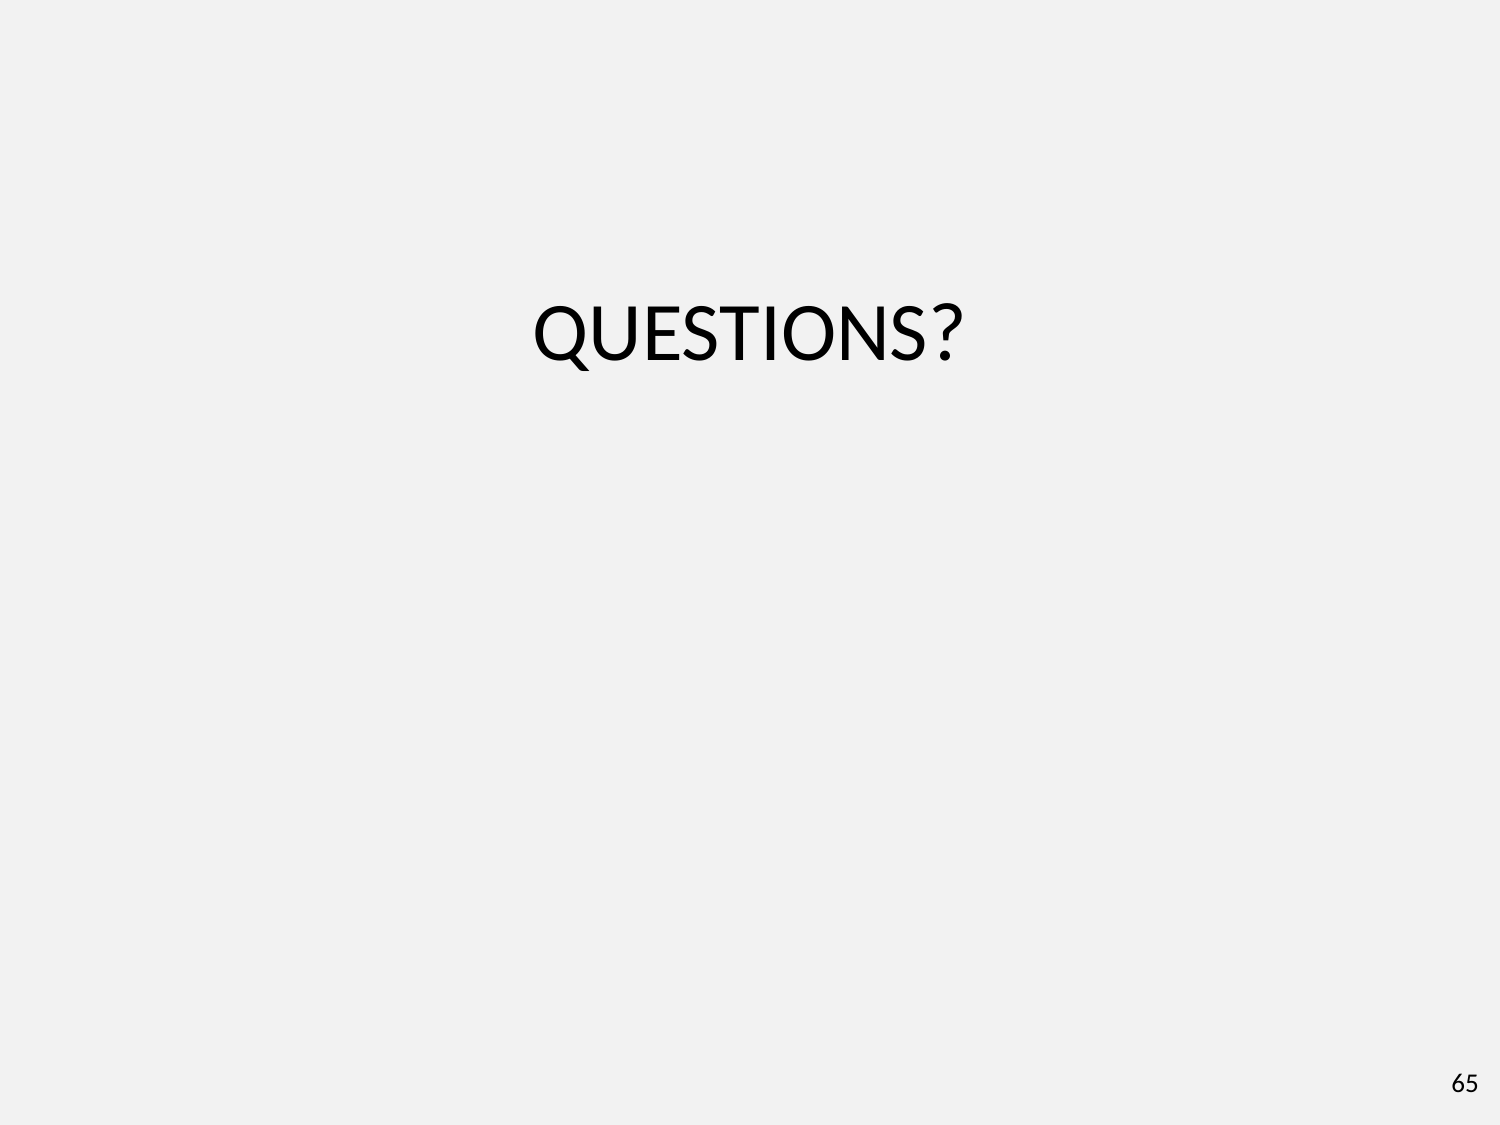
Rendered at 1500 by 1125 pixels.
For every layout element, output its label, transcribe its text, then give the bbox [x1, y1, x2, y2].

list QUESTIONS? [74, 262, 1426, 1078]
